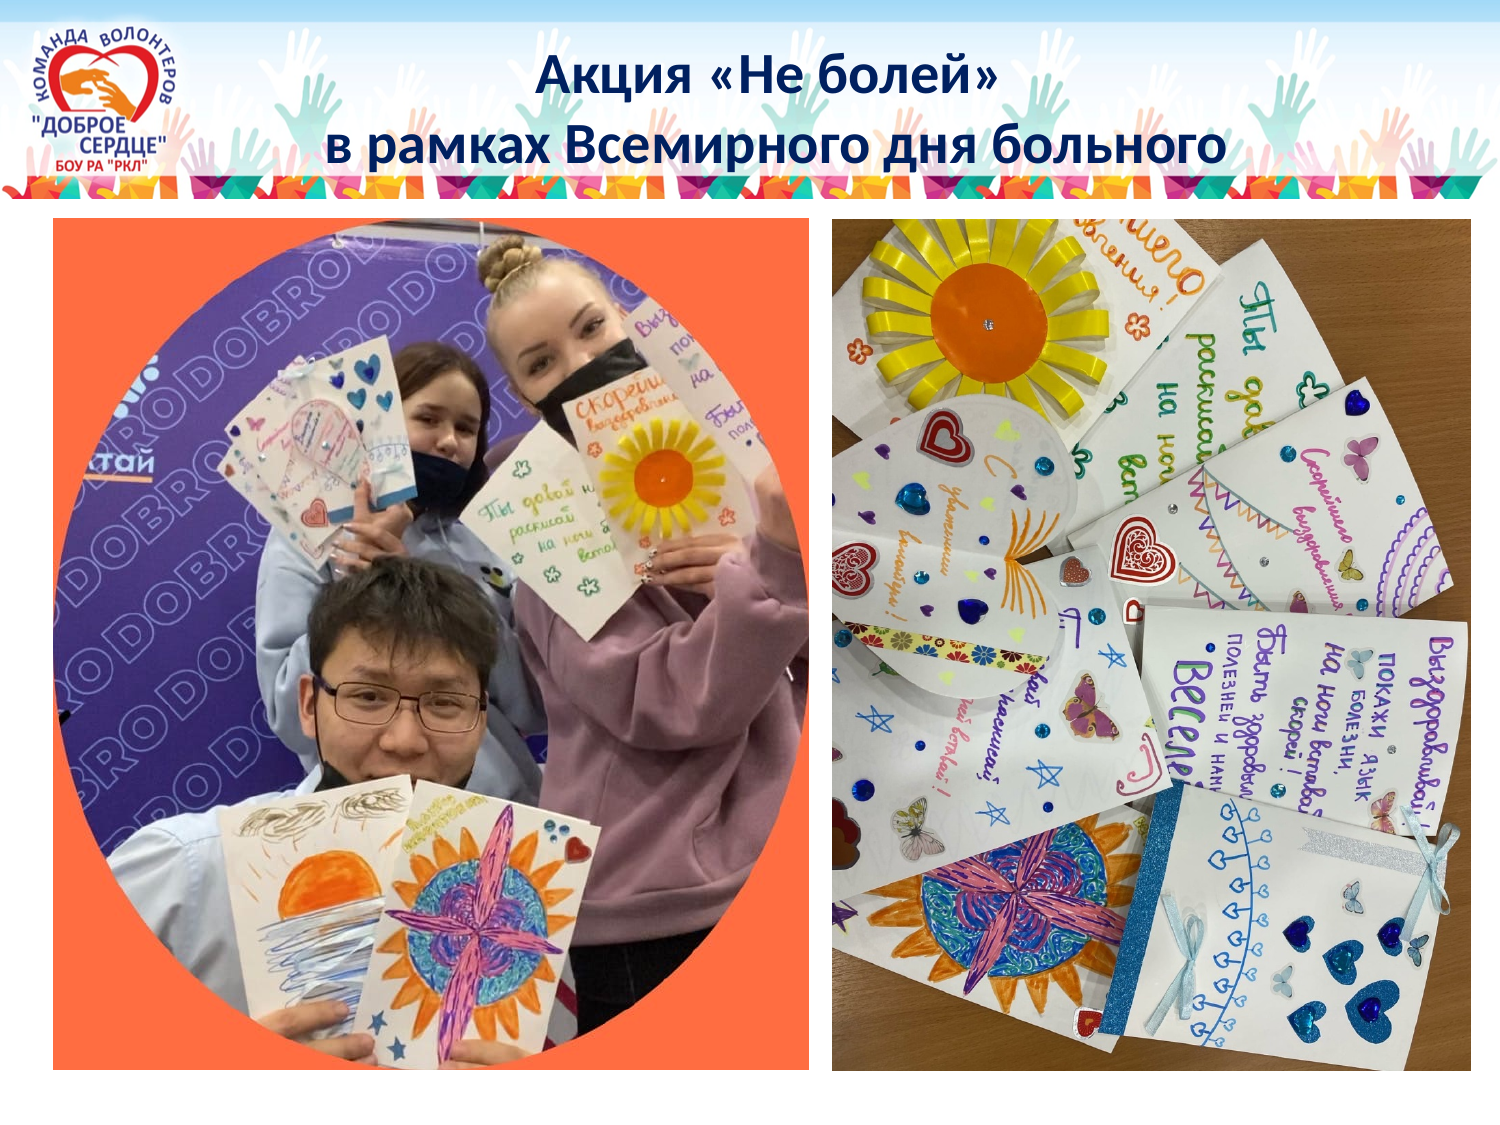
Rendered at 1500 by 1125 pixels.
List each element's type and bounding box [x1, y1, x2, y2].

picture [0, 0, 1500, 200]
picture [52, 218, 810, 1070]
picture [832, 219, 1471, 1071]
